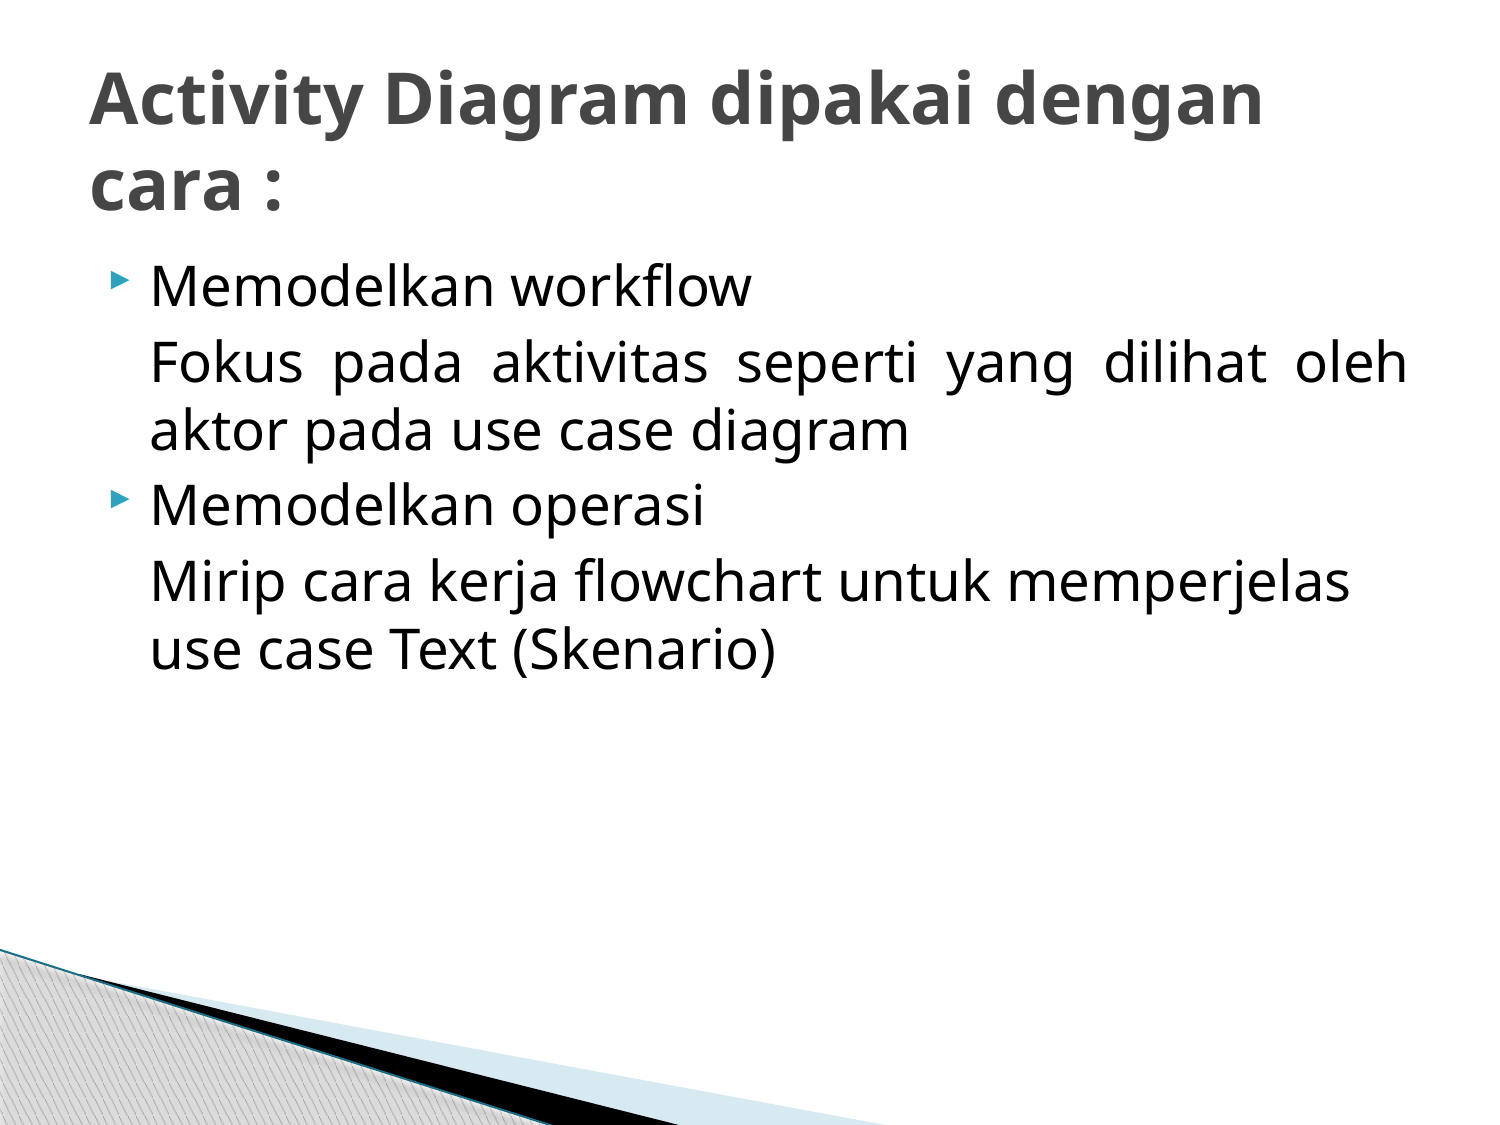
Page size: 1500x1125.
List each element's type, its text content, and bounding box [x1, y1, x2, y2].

list Memodelkan workflow Fokus pada aktivitas seperti yang dilihat oleh aktor pada use case diagram Memodelkan operasi Mirip cara kerja flowchart untuk memperjelas use case Text (Skenario) [75, 243, 1425, 986]
title Activity Diagram dipakai dengan cara : [75, 45, 1425, 233]
